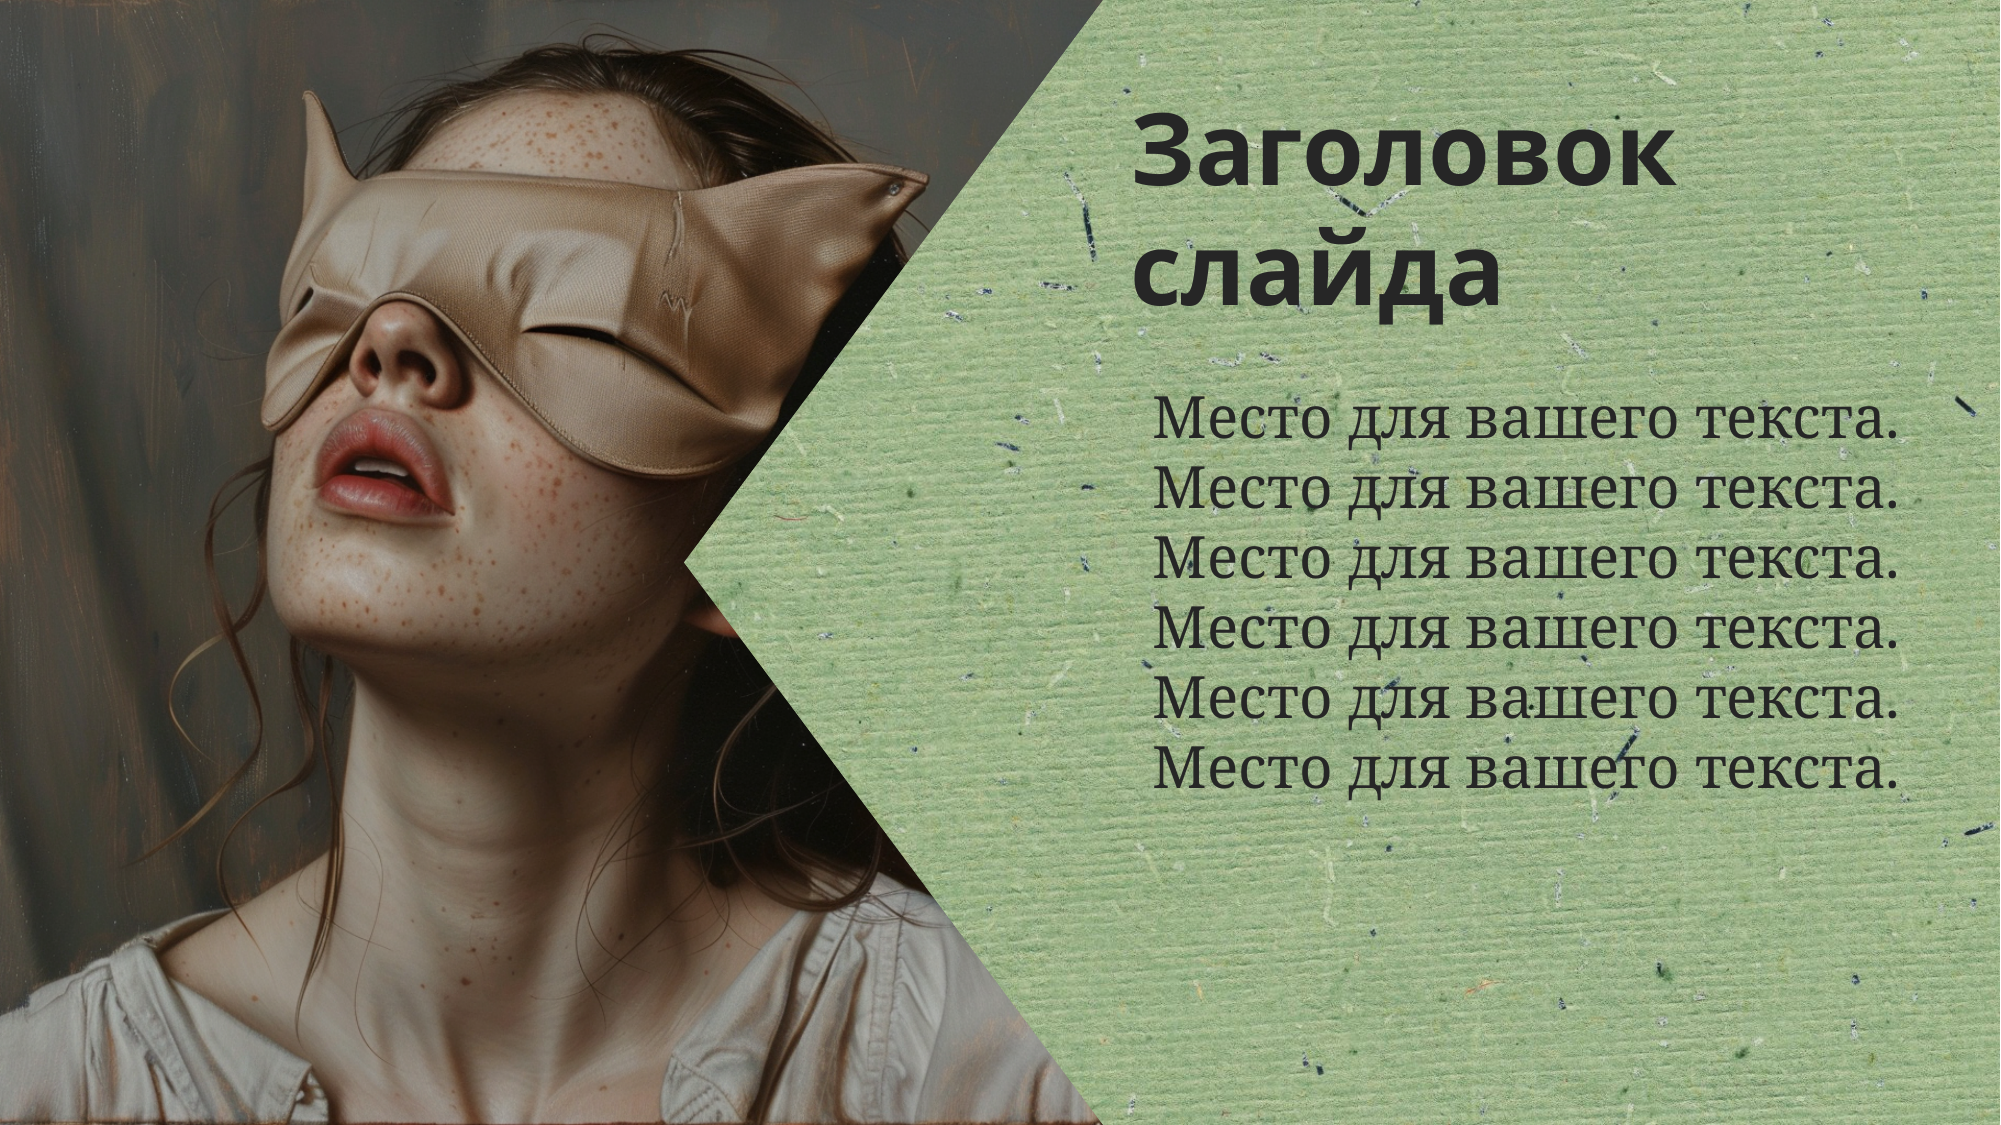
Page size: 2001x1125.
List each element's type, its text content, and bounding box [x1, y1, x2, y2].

picture [0, 0, 1103, 1125]
text_box Место для вашего текста. Место для вашего текста. Место для вашего текста. Место для вашего текста. Место для вашего текста. Место для вашего текста. [1103, 373, 1972, 878]
text_box Заголовок слайда [1115, 77, 1811, 333]
